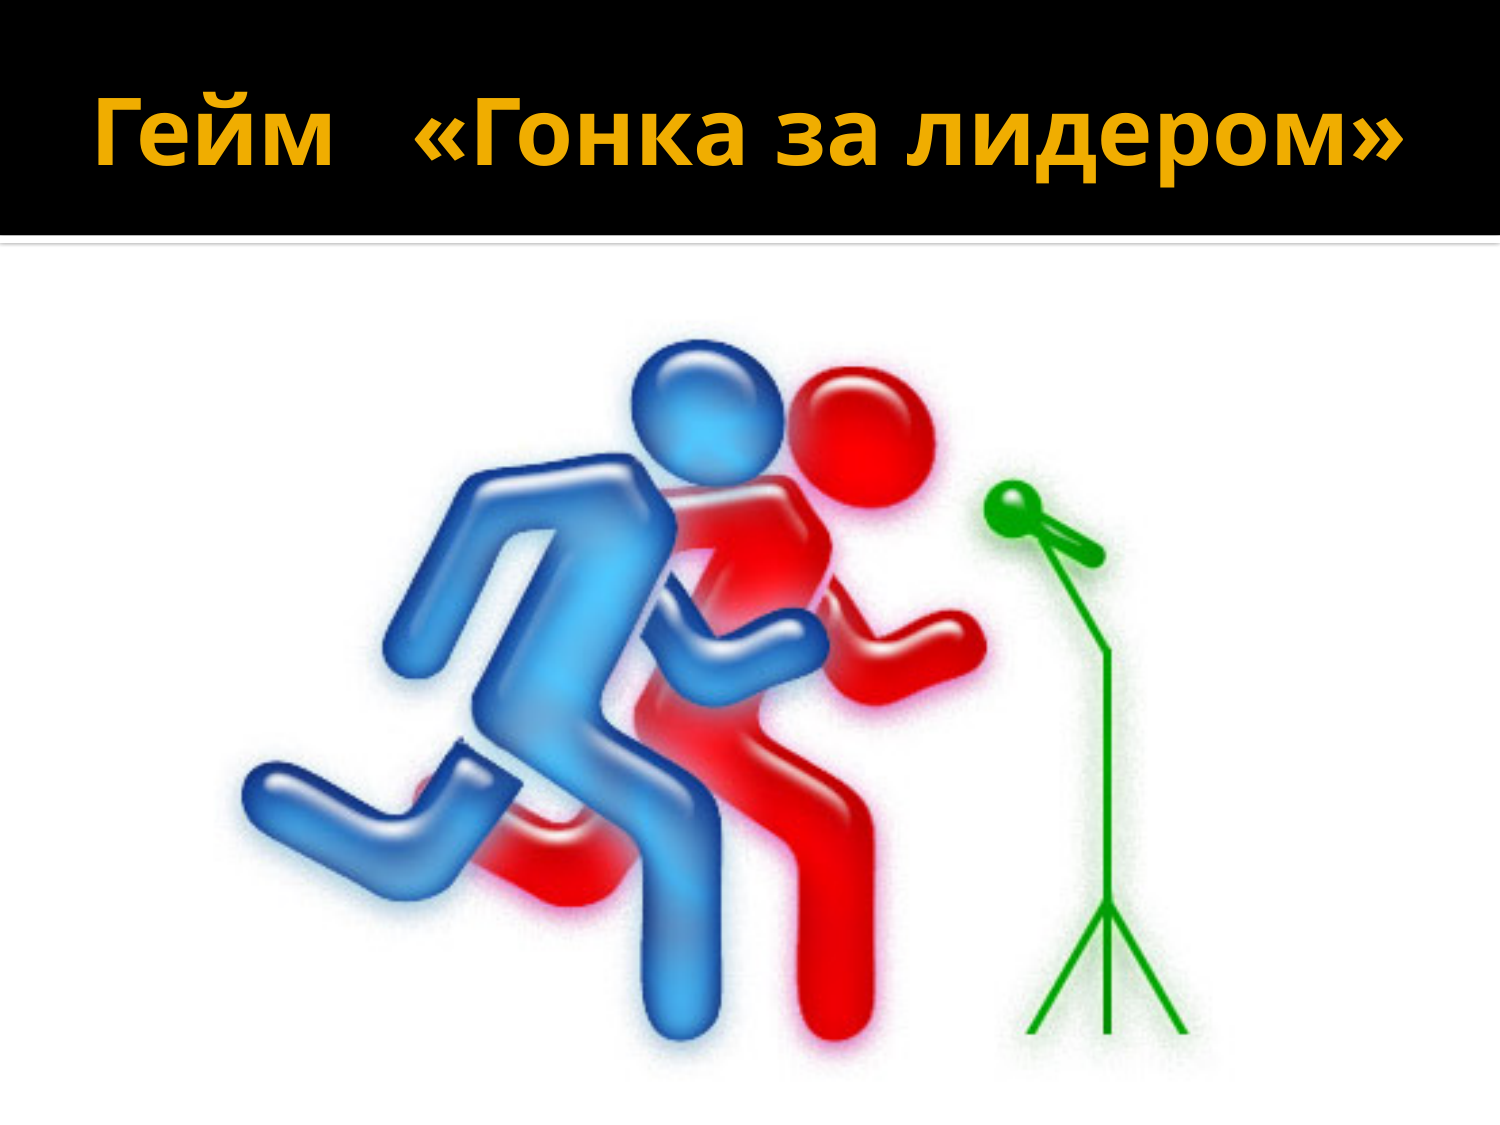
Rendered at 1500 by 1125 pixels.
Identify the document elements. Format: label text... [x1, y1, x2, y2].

picture [172, 278, 1283, 1103]
title Гейм «Гонка за лидером» [75, 25, 1425, 231]
